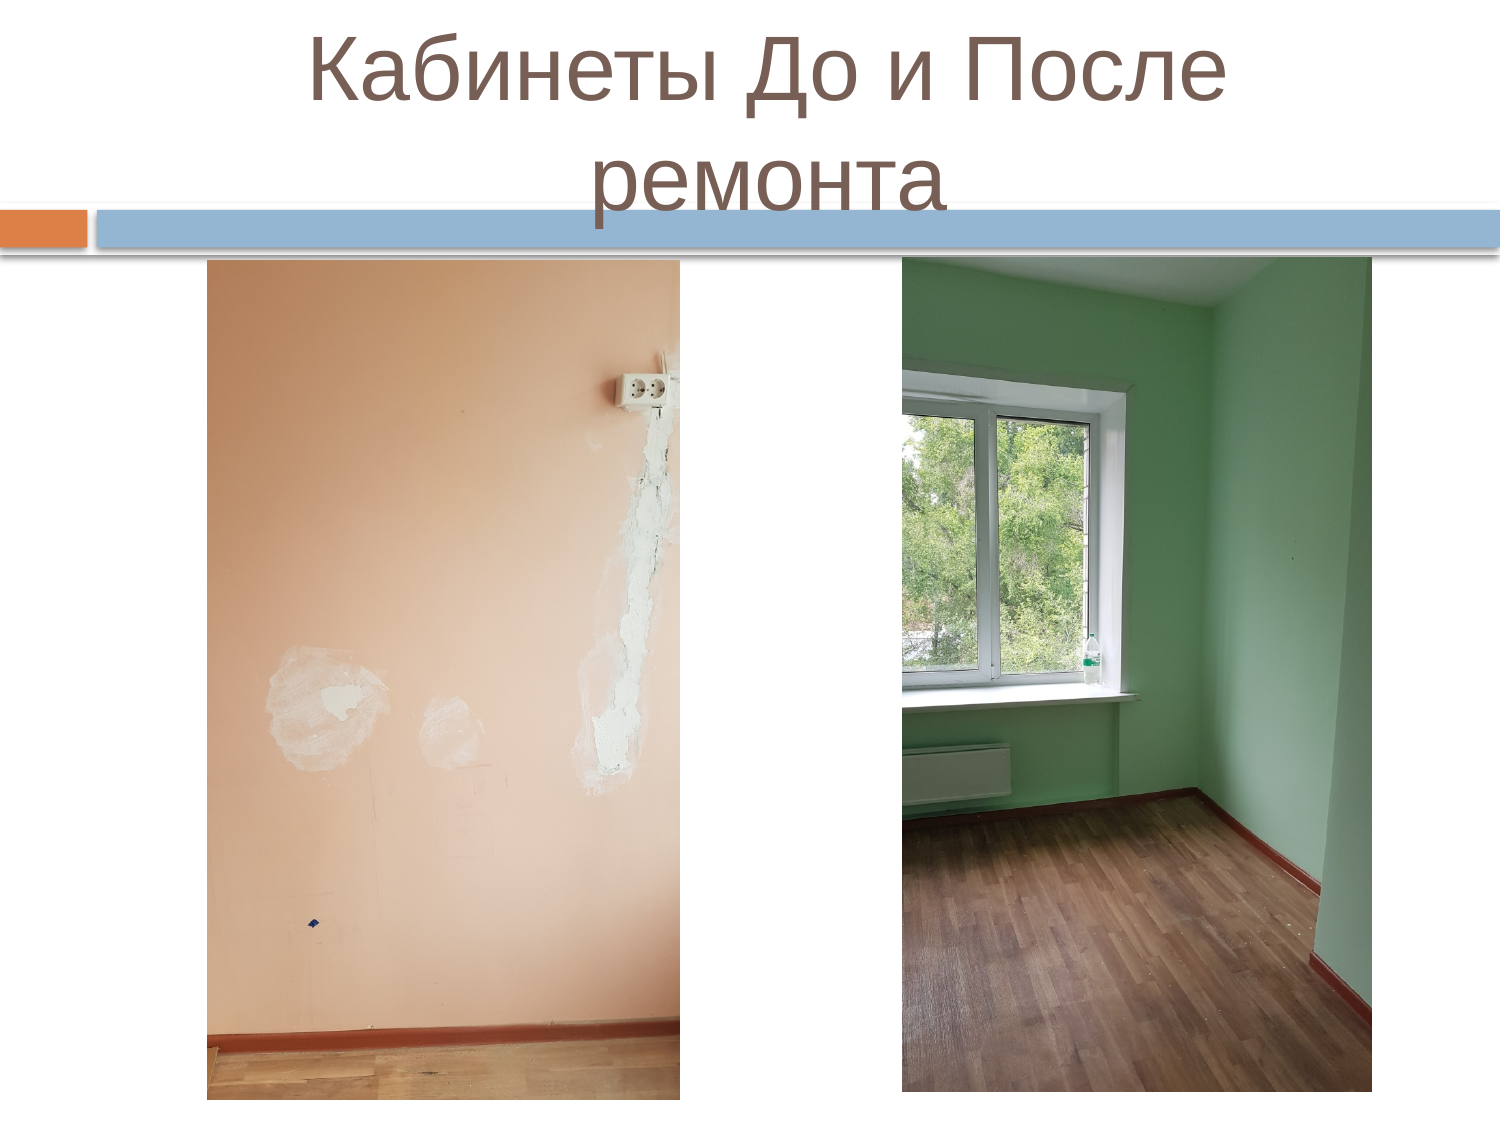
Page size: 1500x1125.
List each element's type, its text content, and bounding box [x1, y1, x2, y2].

title Кабинеты До и После ремонта [99, 37, 1438, 201]
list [901, 257, 1372, 1092]
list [207, 260, 680, 1100]
